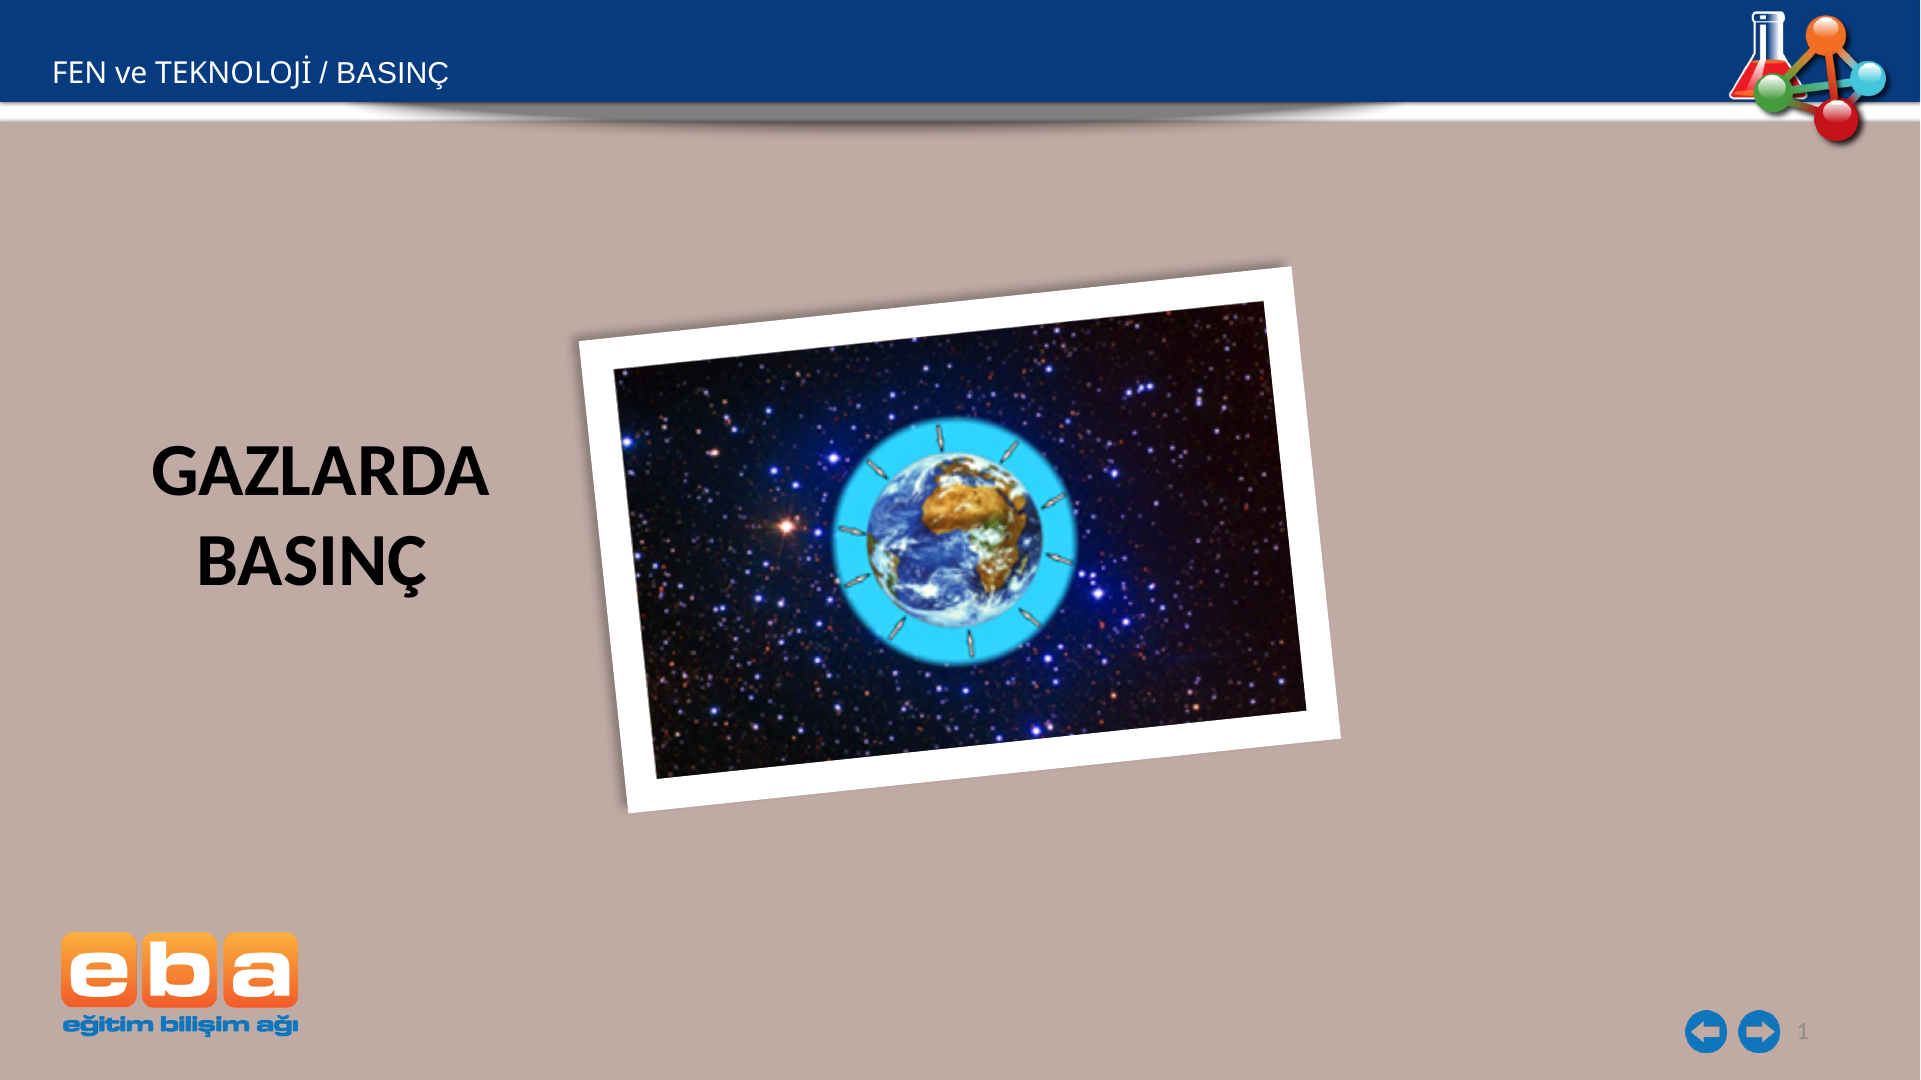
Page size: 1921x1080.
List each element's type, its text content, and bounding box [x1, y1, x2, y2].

picture [0, 0, 1921, 1080]
slide_number 1 [1376, 1000, 1824, 1059]
text_box FEN ve TEKNOLOJİ / BASINÇ [37, 39, 1727, 117]
title GAZLARDA BASINÇ [37, 300, 605, 721]
